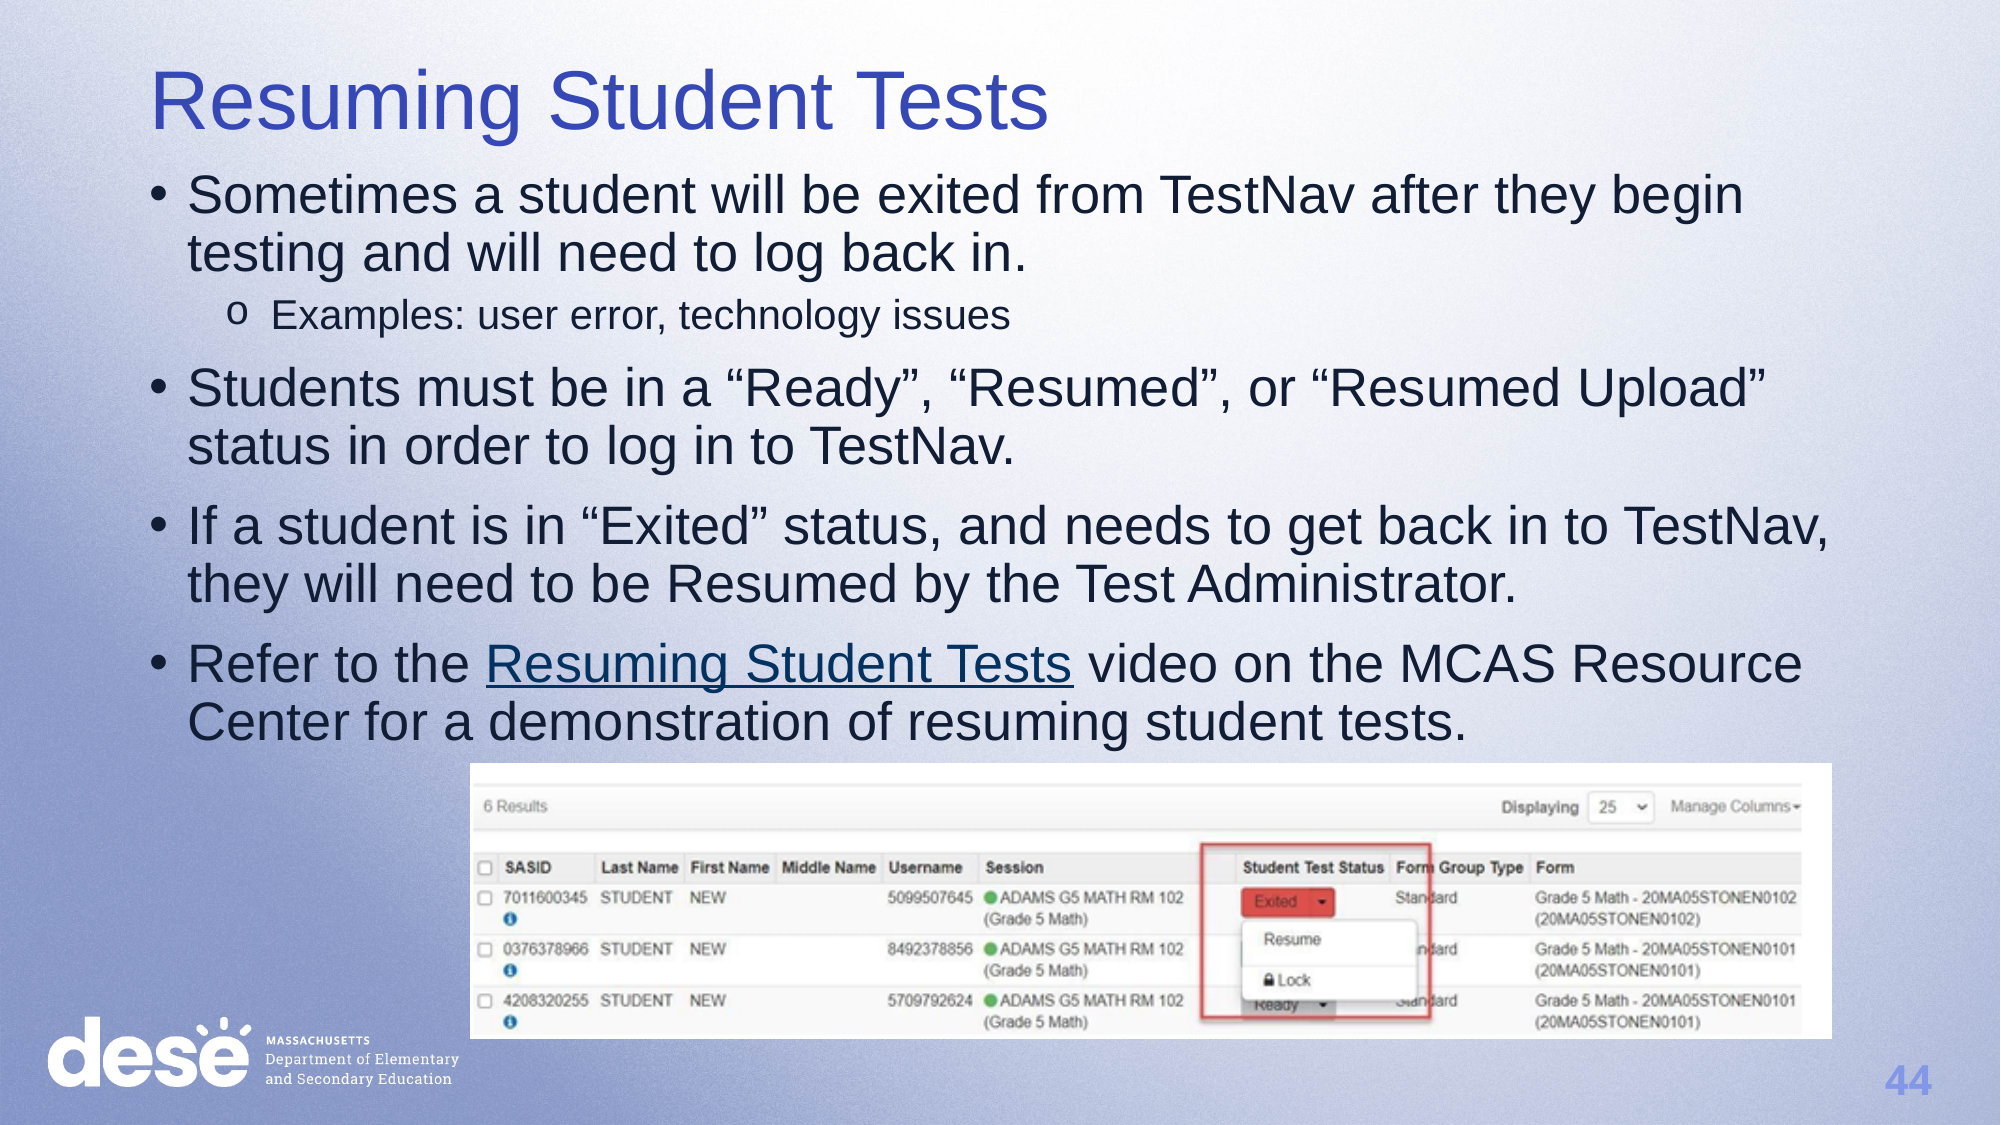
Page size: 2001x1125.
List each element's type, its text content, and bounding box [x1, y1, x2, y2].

picture [0, 0, 2000, 1125]
list Sometimes a student will be exited from TestNav after they begin testing and will need to log back in. Examples: user error, technology issues Students must be in a “Ready”, “Resumed”, or “Resumed Upload” status in order to log in to TestNav. If a student is in “Exited” status, and needs to get back in to TestNav, they will need to be Resumed by the Test Administrator. Refer to the Resuming Student Tests video on the MCAS Resource Center for a demonstration of resuming student tests. [134, 158, 1891, 988]
title Resuming Student Tests [134, 47, 2000, 159]
